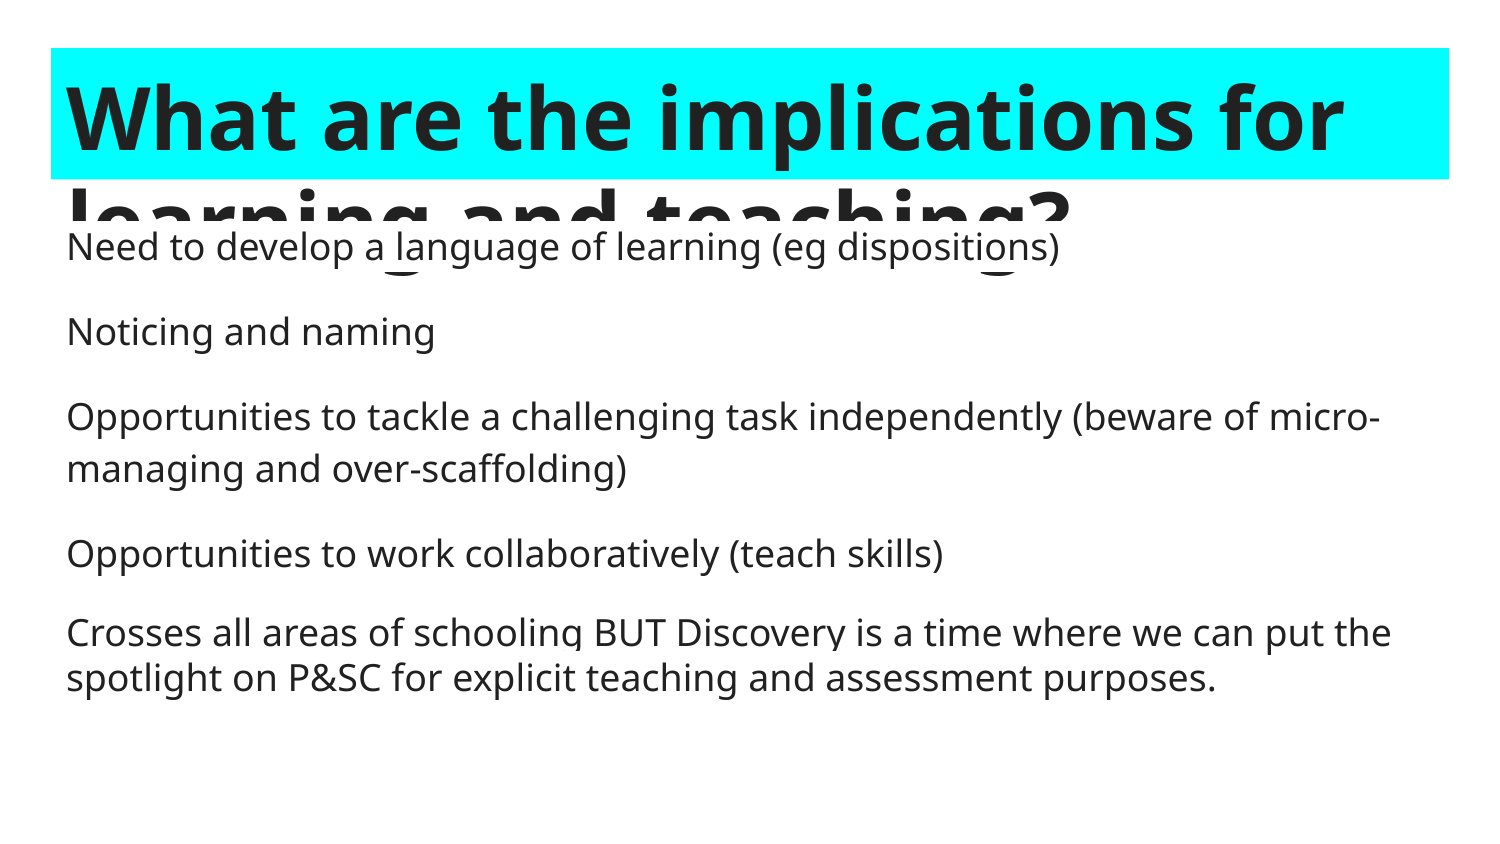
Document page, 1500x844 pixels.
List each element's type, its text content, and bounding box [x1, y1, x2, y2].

title What are the implications for learning and teaching? [51, 48, 1449, 180]
list Need to develop a language of learning (eg dispositions) Noticing and naming Opportunities to tackle a challenging task independently (beware of micro-managing and over-scaffolding) Opportunities to work collaboratively (teach skills) Crosses all areas of schooling BUT Discovery is a time where we can put the spotlight on P&SC for explicit teaching and assessment purposes. [51, 201, 1449, 750]
